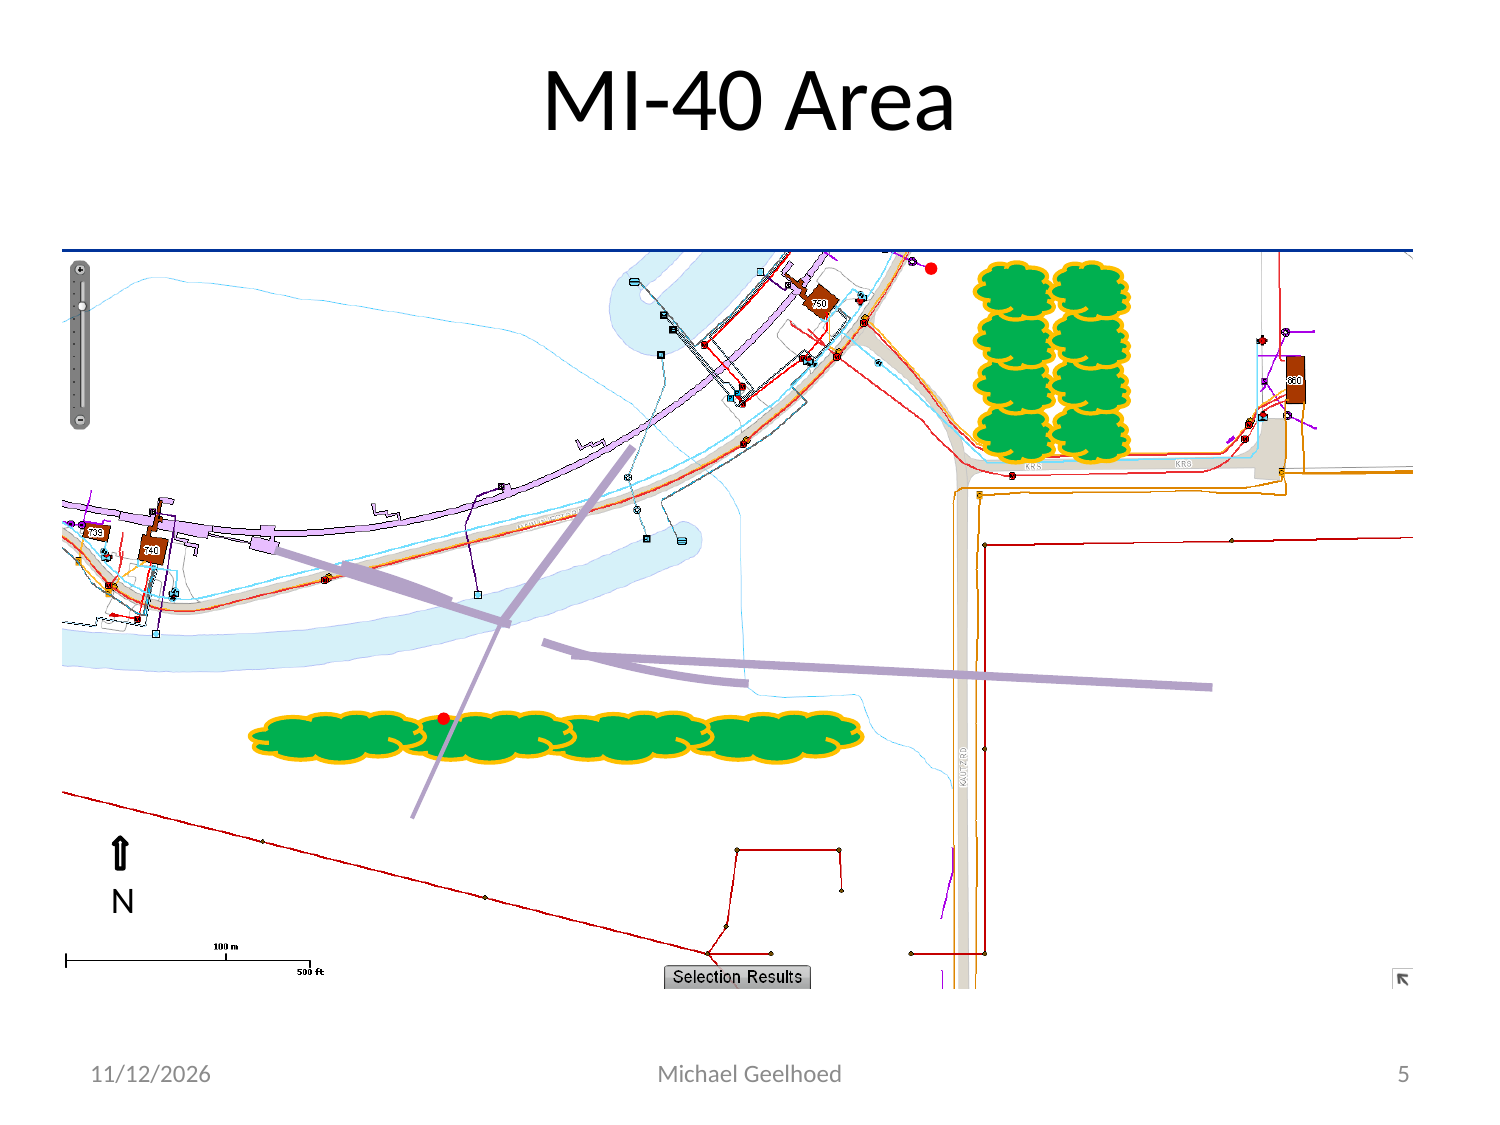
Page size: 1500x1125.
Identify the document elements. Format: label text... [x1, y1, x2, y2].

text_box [150, 445, 1213, 827]
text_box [87, 837, 351, 957]
footer Michael Geelhoed [512, 1042, 988, 1103]
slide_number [75, 1042, 425, 1103]
title MI-40 Area [75, 0, 1425, 188]
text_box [974, 262, 1130, 444]
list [62, 249, 1413, 989]
slide_number 5 [1074, 1042, 1425, 1103]
